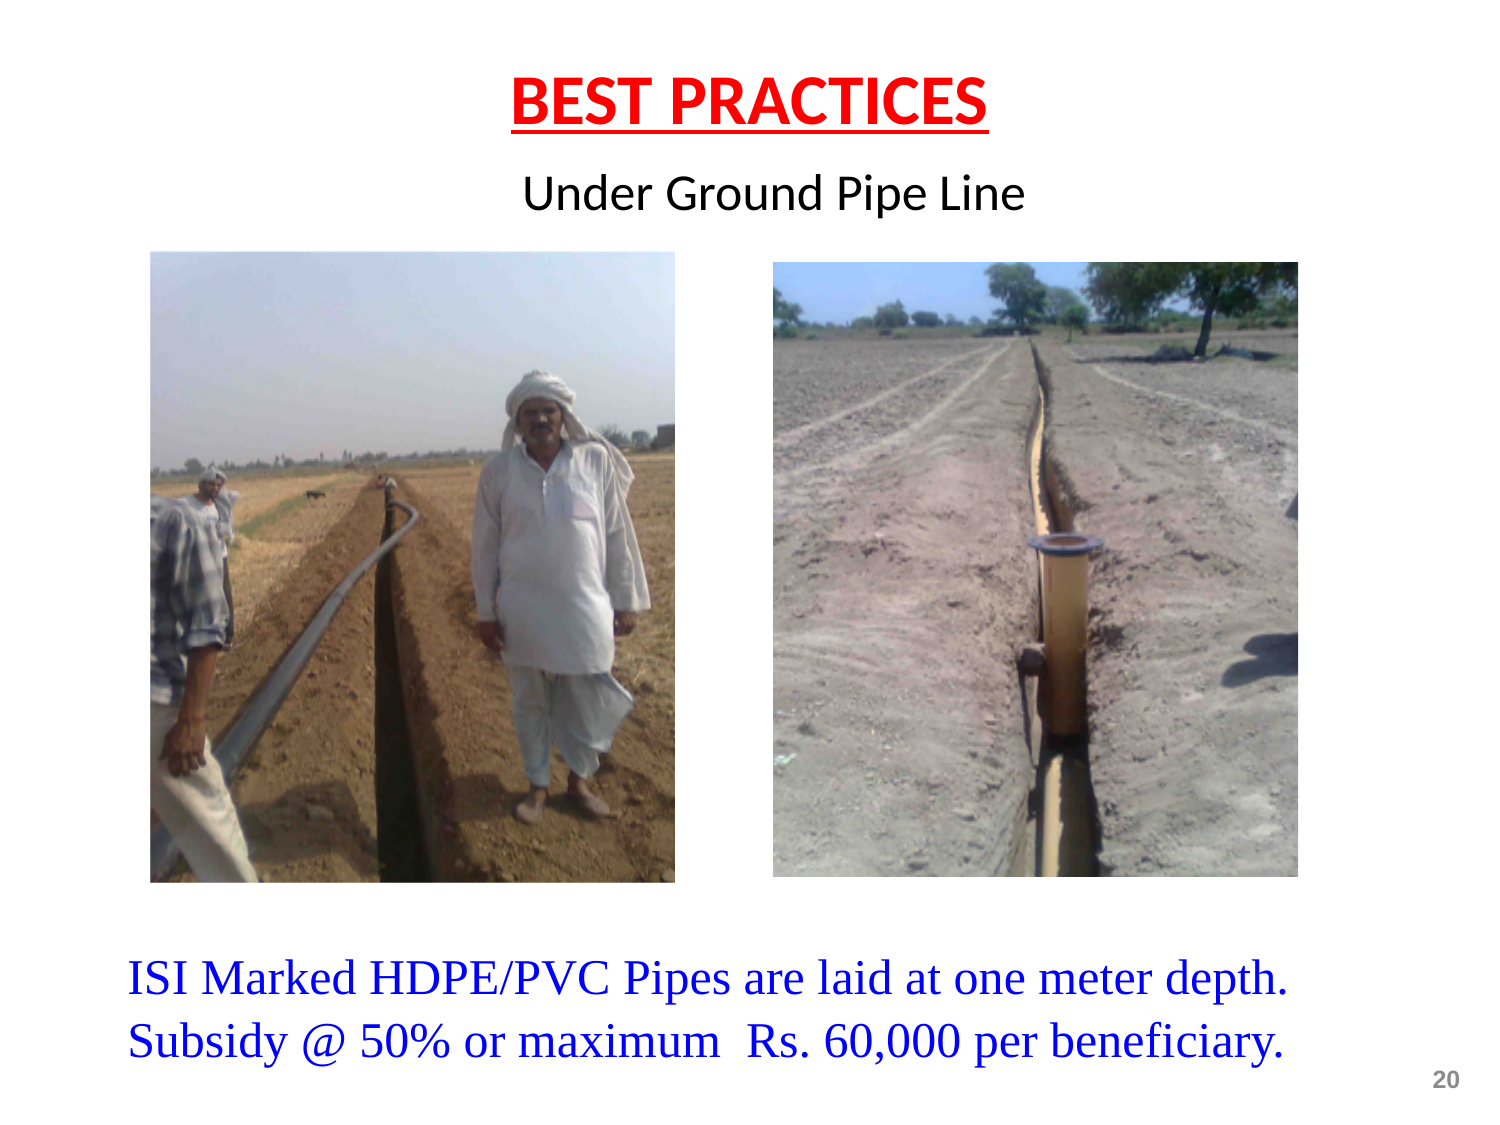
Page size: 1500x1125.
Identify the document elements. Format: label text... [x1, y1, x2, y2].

picture [772, 262, 1299, 878]
slide_number 20 [1379, 1039, 1476, 1118]
title BEST PRACTICES Under Ground Pipe Line [75, 45, 1425, 233]
text_box Subsidy @ 50% or maximum Rs. 60,000 per beneficiary. [112, 999, 1413, 1075]
text_box ISI Marked HDPE/PVC Pipes are laid at one meter depth. [112, 937, 1475, 1013]
picture [149, 249, 676, 883]
